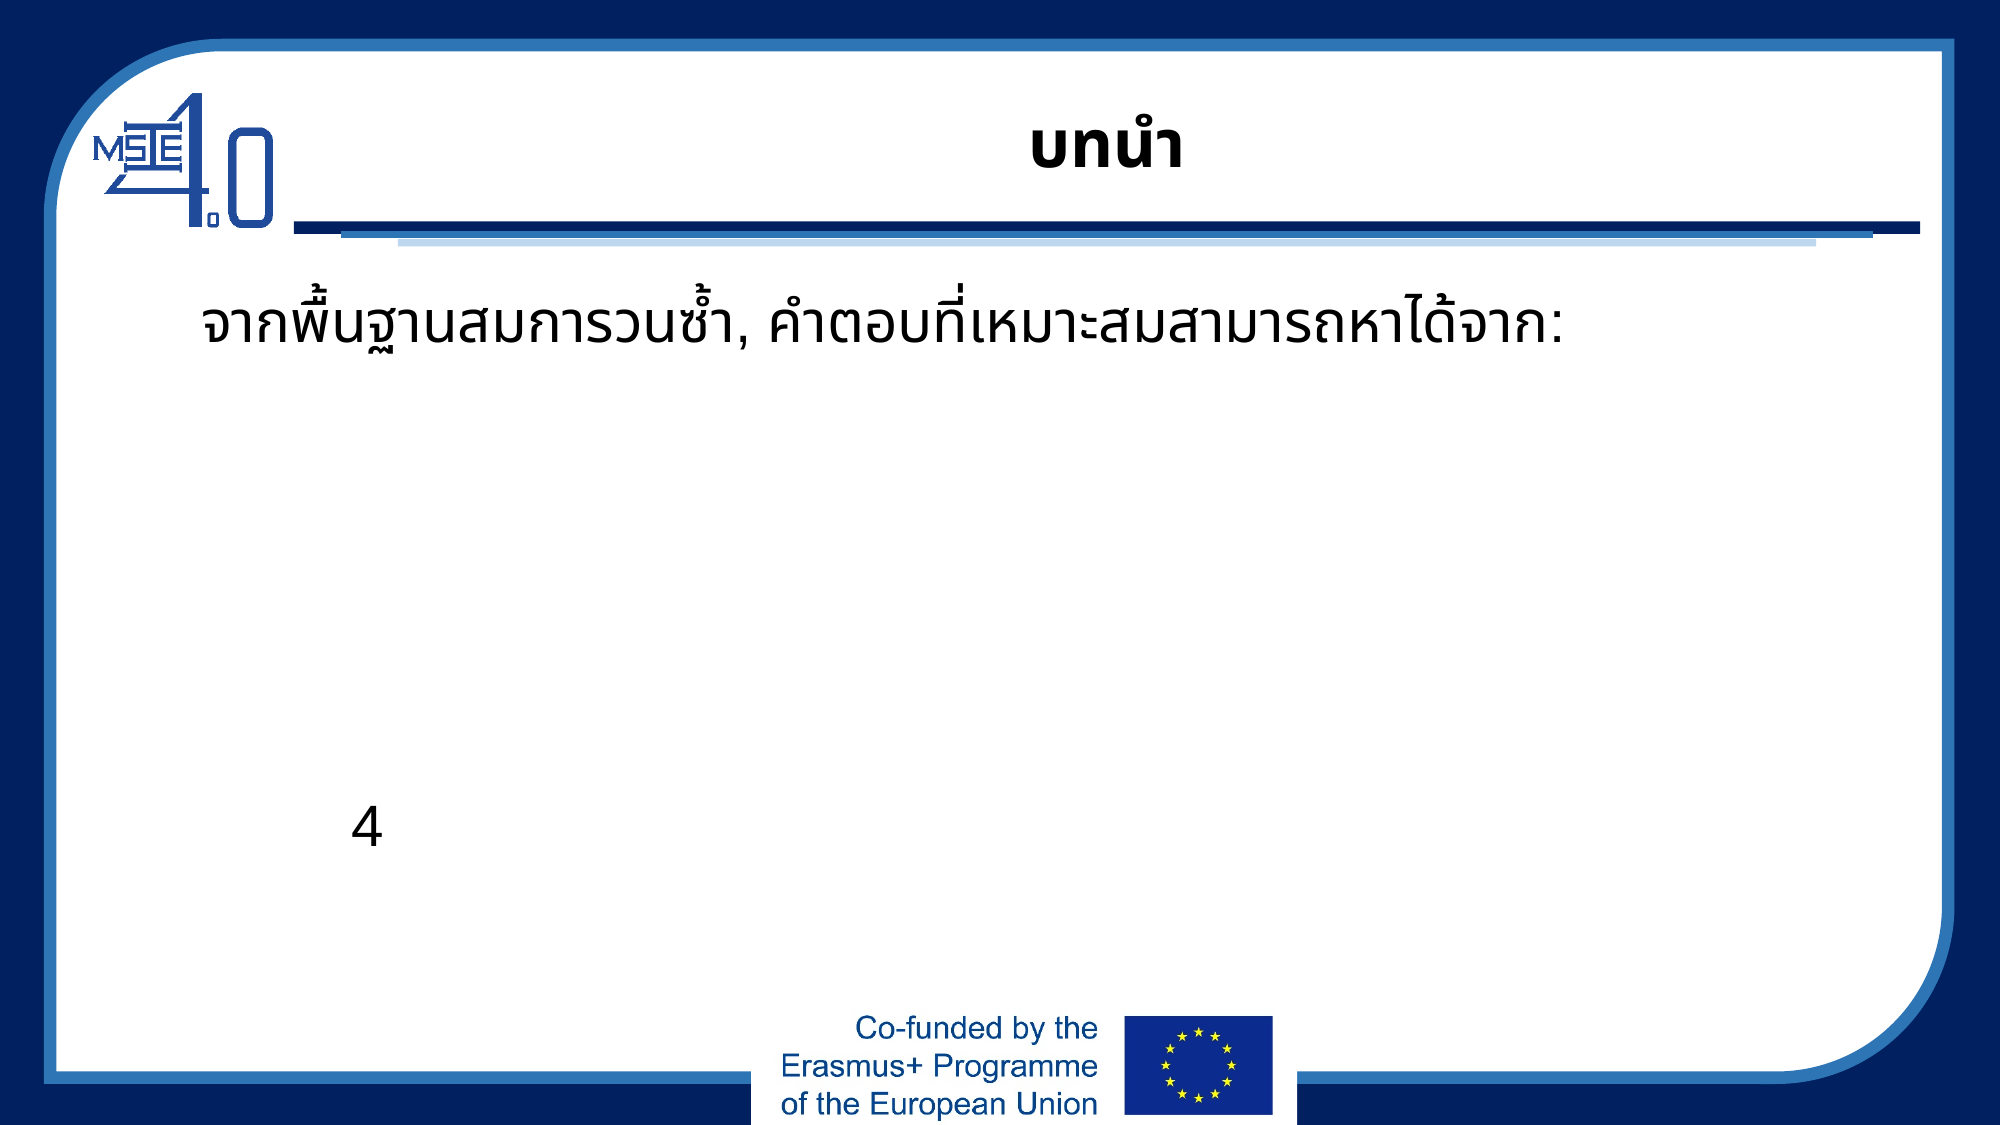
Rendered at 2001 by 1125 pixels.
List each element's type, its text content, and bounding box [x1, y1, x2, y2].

picture [751, 1003, 1298, 1125]
title บทนำ [294, 73, 1921, 220]
